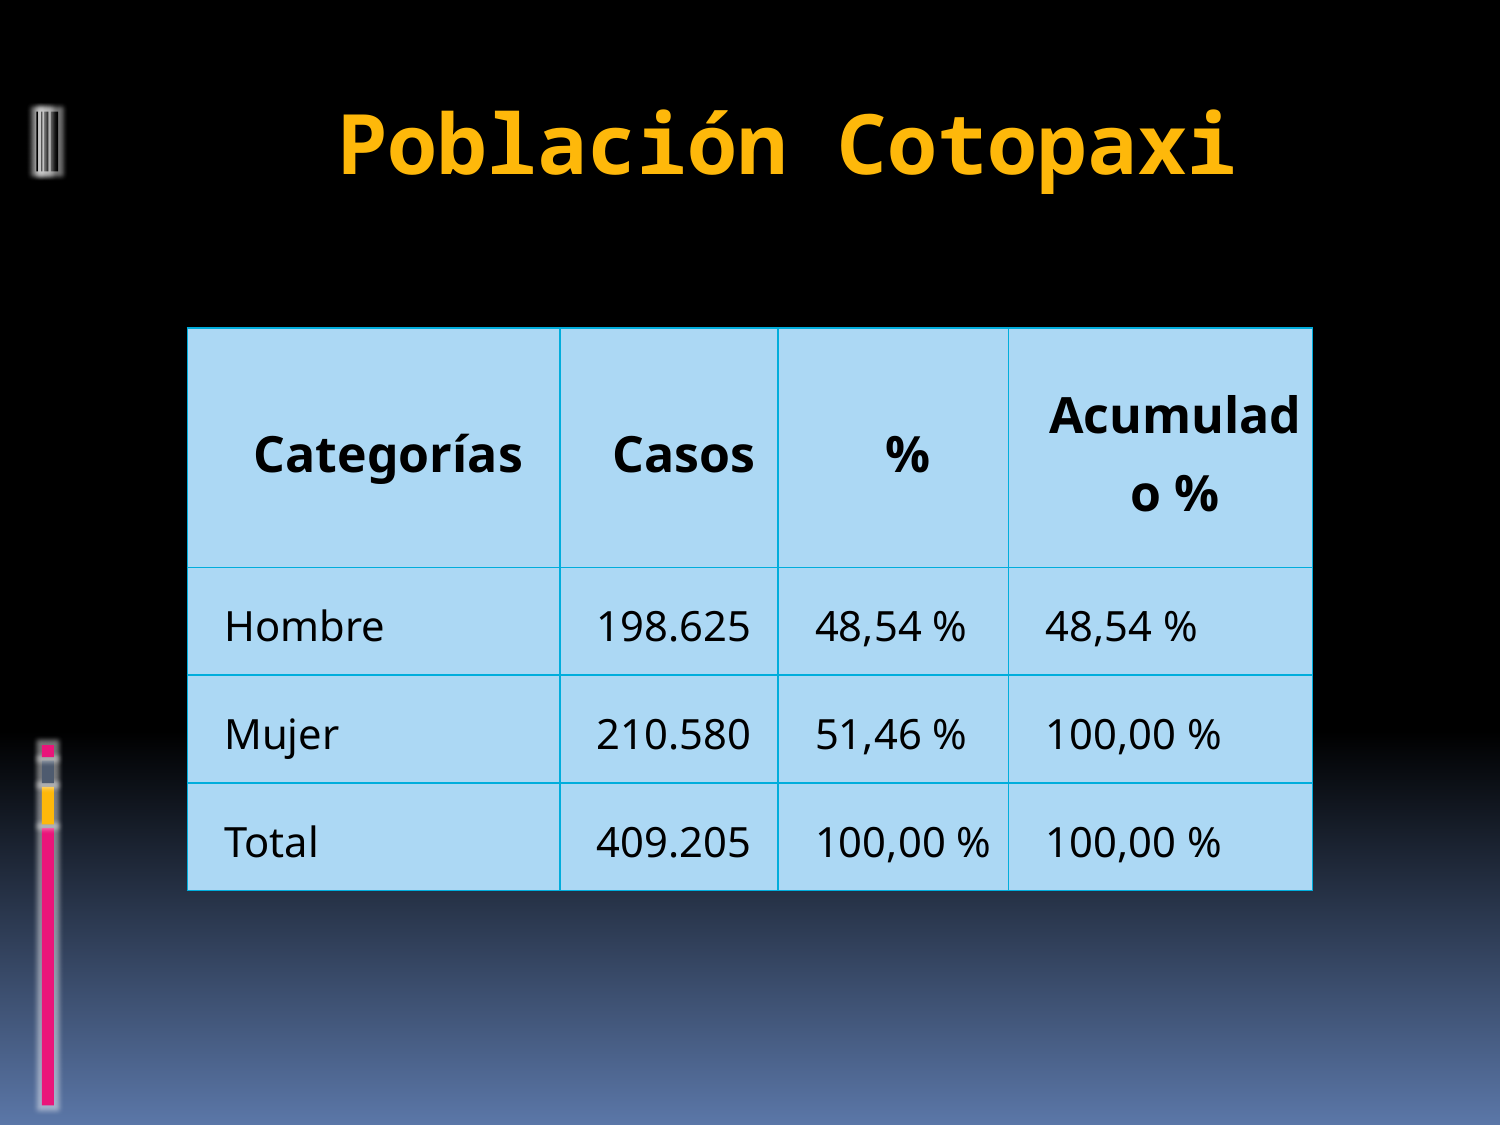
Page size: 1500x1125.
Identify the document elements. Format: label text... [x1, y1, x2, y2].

table_header Acumulado % [1009, 329, 1312, 567]
table_cell Total [188, 784, 559, 890]
table_cell 100,00 % [779, 784, 1008, 890]
title Población Cotopaxi [150, 83, 1425, 234]
table_cell 100,00 % [1009, 784, 1312, 890]
table_cell Mujer [188, 676, 559, 782]
table_cell 409.205 [561, 784, 777, 890]
table_header % [779, 329, 1008, 567]
table_cell 48,54 % [1009, 568, 1312, 674]
table_cell 198.625 [561, 568, 777, 674]
table_header Categorías [188, 329, 559, 567]
table_cell Hombre [188, 568, 559, 674]
table_cell 210.580 [561, 676, 777, 782]
table_header Casos [561, 329, 777, 567]
table_cell 48,54 % [779, 568, 1008, 674]
table_cell 51,46 % [779, 676, 1008, 782]
table_cell 100,00 % [1009, 676, 1312, 782]
